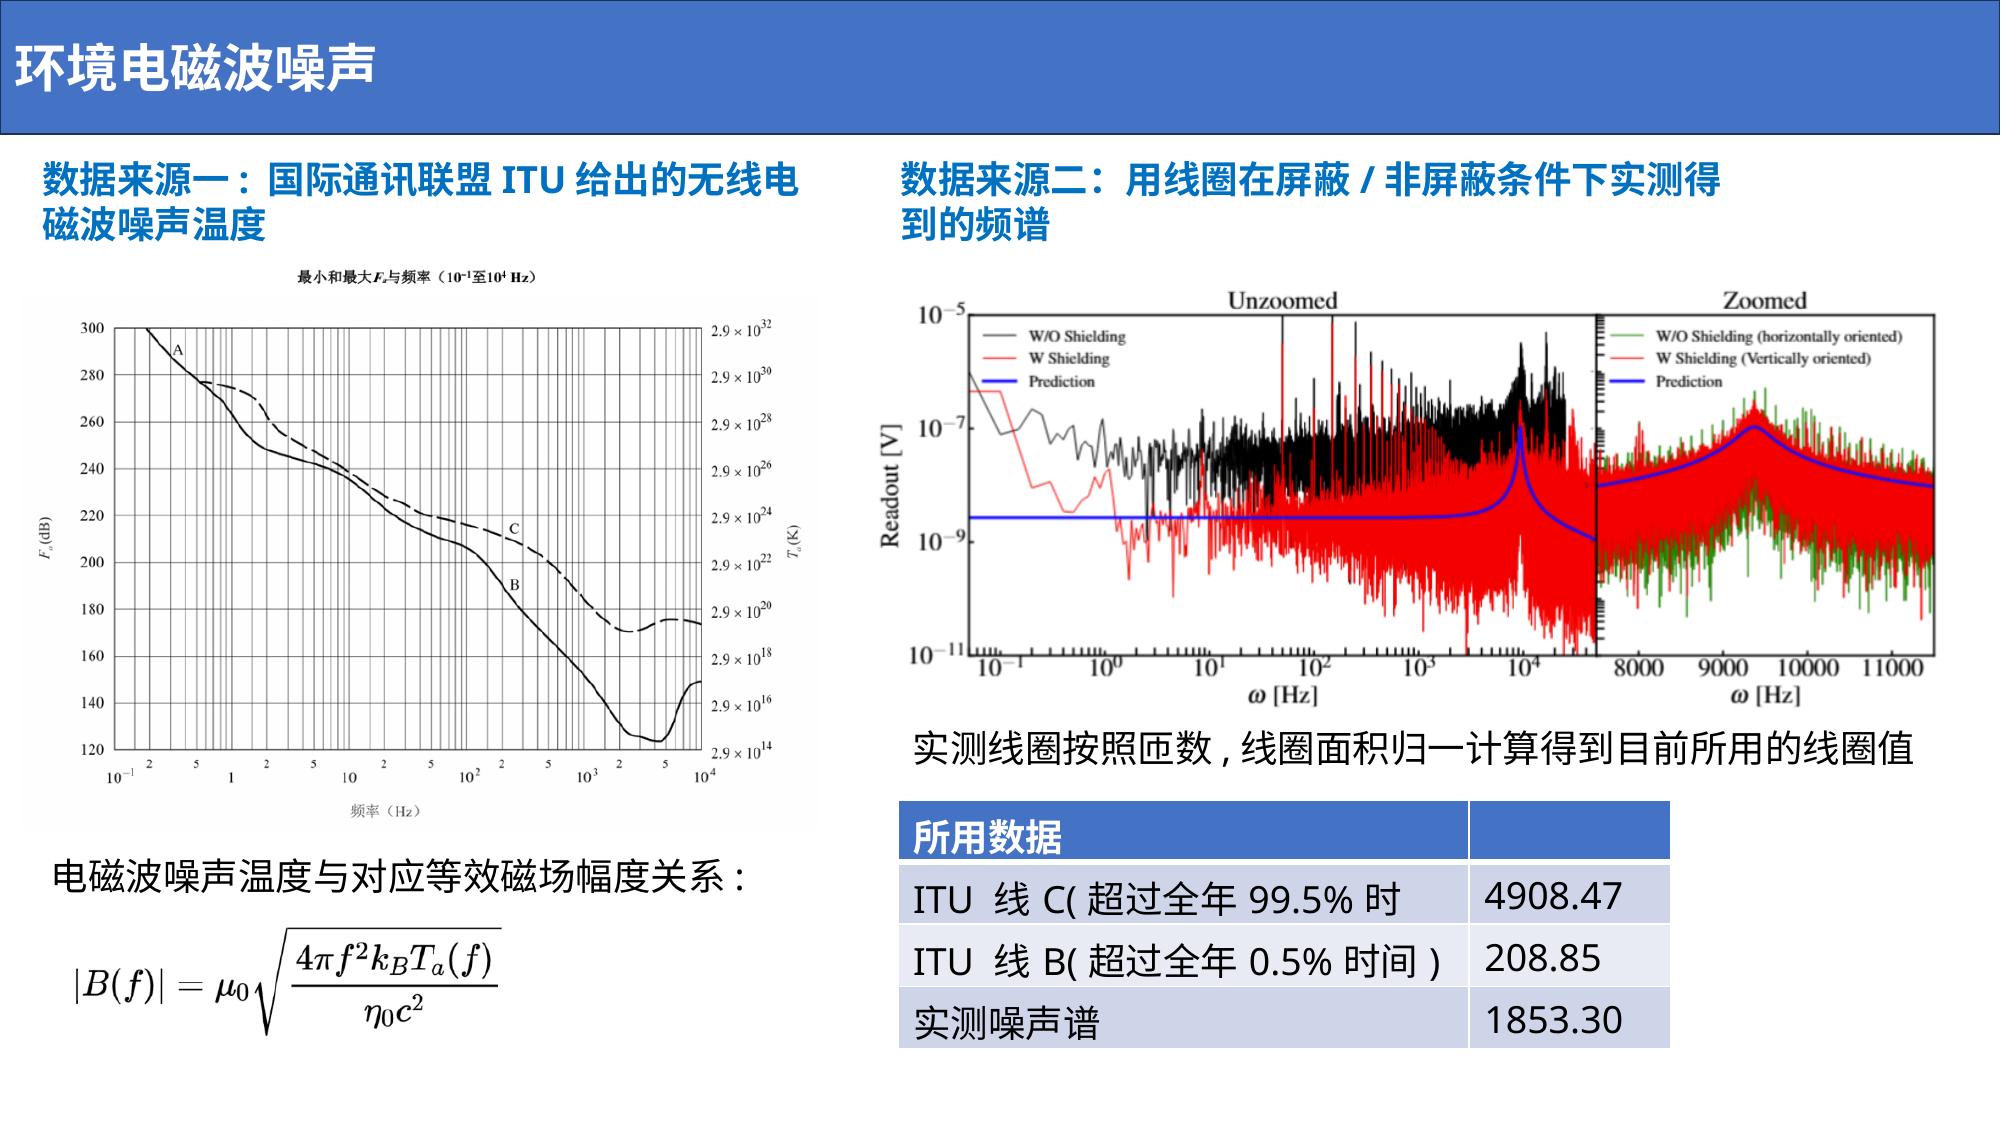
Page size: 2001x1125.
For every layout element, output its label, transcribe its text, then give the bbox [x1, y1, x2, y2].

text_box 数据来源一: 国际通讯联盟ITU给出的无线电磁波噪声温度 [27, 149, 834, 254]
picture [13, 255, 821, 840]
text_box 电磁波噪声温度与对应等效磁场幅度关系: [35, 845, 760, 905]
text_box 环境电磁波噪声 [0, 0, 2000, 135]
picture [868, 270, 1987, 734]
text_box 实测线圈按照匝数,线圈面积归一计算得到目前所用的线圈值 [897, 734, 1931, 778]
picture [27, 875, 564, 1077]
text_box 数据来源二：用线圈在屏蔽/非屏蔽条件下实测得到的频谱 [886, 149, 1759, 254]
